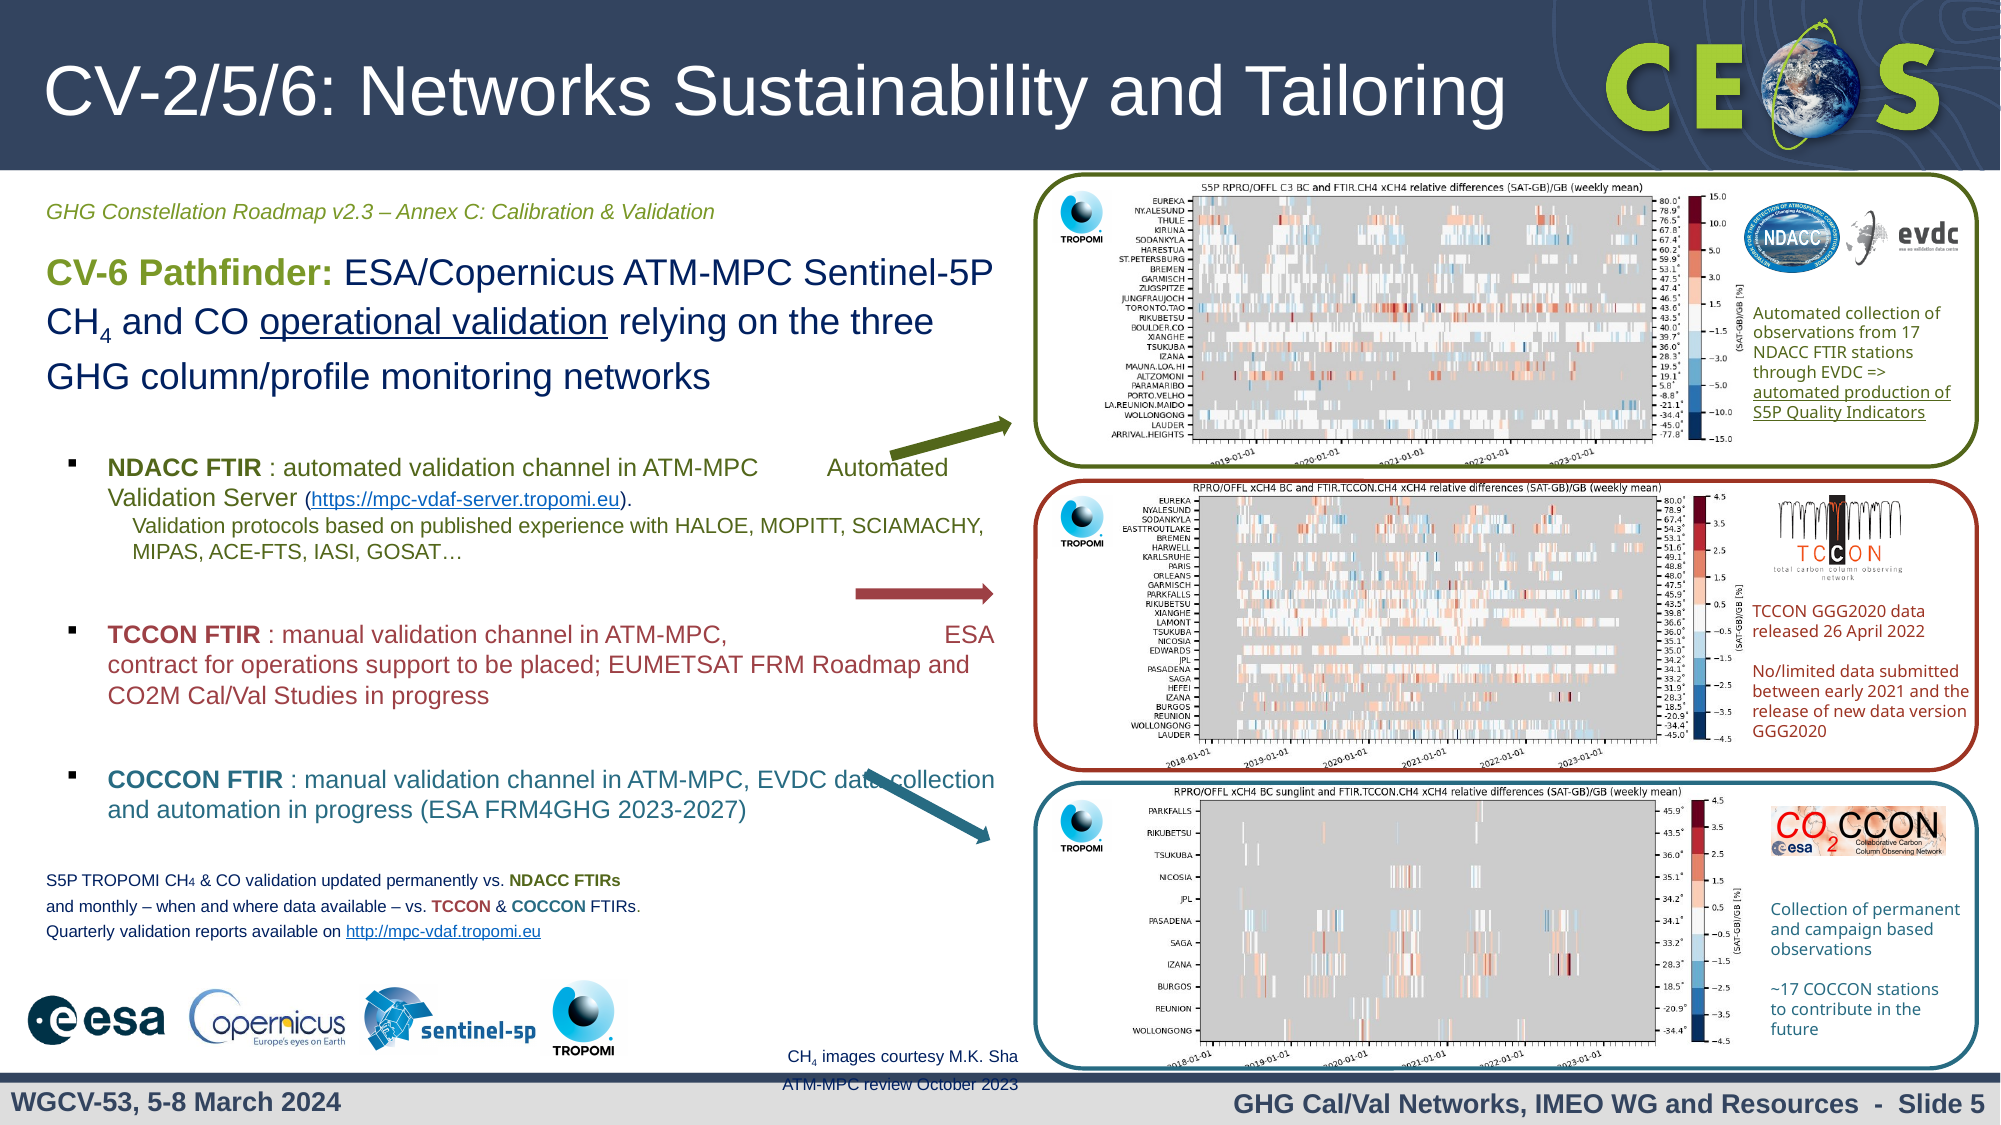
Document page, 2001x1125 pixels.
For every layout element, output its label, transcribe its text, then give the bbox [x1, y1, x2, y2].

picture [359, 983, 537, 1056]
title CV-2/5/6: Networks Sustainability and Tailoring [28, 28, 1569, 157]
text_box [888, 174, 1977, 468]
picture [20, 981, 177, 1067]
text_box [855, 480, 1987, 771]
list GHG Constellation Roadmap v2.3 – Annex C: Calibration & Validation CV-6 Pathfinder: ESA/Copernicus ATM-MPC Sentinel-5P CH4 and CO operational validation relying on the three GHG column/profile monitoring networks NDACC FTIR : automated validation channel in ATM-MPC Automated Validation Server (https://mpc-vdaf-server.tropomi.eu). Validation protocols based on published experience with HALOE, MOPITT, SCIAMACHY, MIPAS, ACE-FTS, IASI, GOSAT… TCCON FTIR : manual validation channel in ATM-MPC, ESA contract for operations support to be placed; EUMETSAT FRM Roadmap and CO2M Cal/Val Studies in progress COCCON FTIR : manual validation channel in ATM-MPC, EVDC data collection and automation in progress (ESA FRM4GHG 2023-2027) S5P TROPOMI CH4 & CO validation updated permanently vs. NDACC FTIRs and monthly – when and where data available – vs. TCCON & COCCON FTIRs. Quarterly validation reports available on http://mpc-vdaf.tropomi.eu CH4 images courtesy M.K. Sha ATM-MPC review October 2023 [24, 187, 1033, 1102]
picture [1606, 18, 1939, 150]
picture [187, 988, 346, 1047]
picture [539, 979, 628, 1056]
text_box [856, 782, 1985, 1070]
